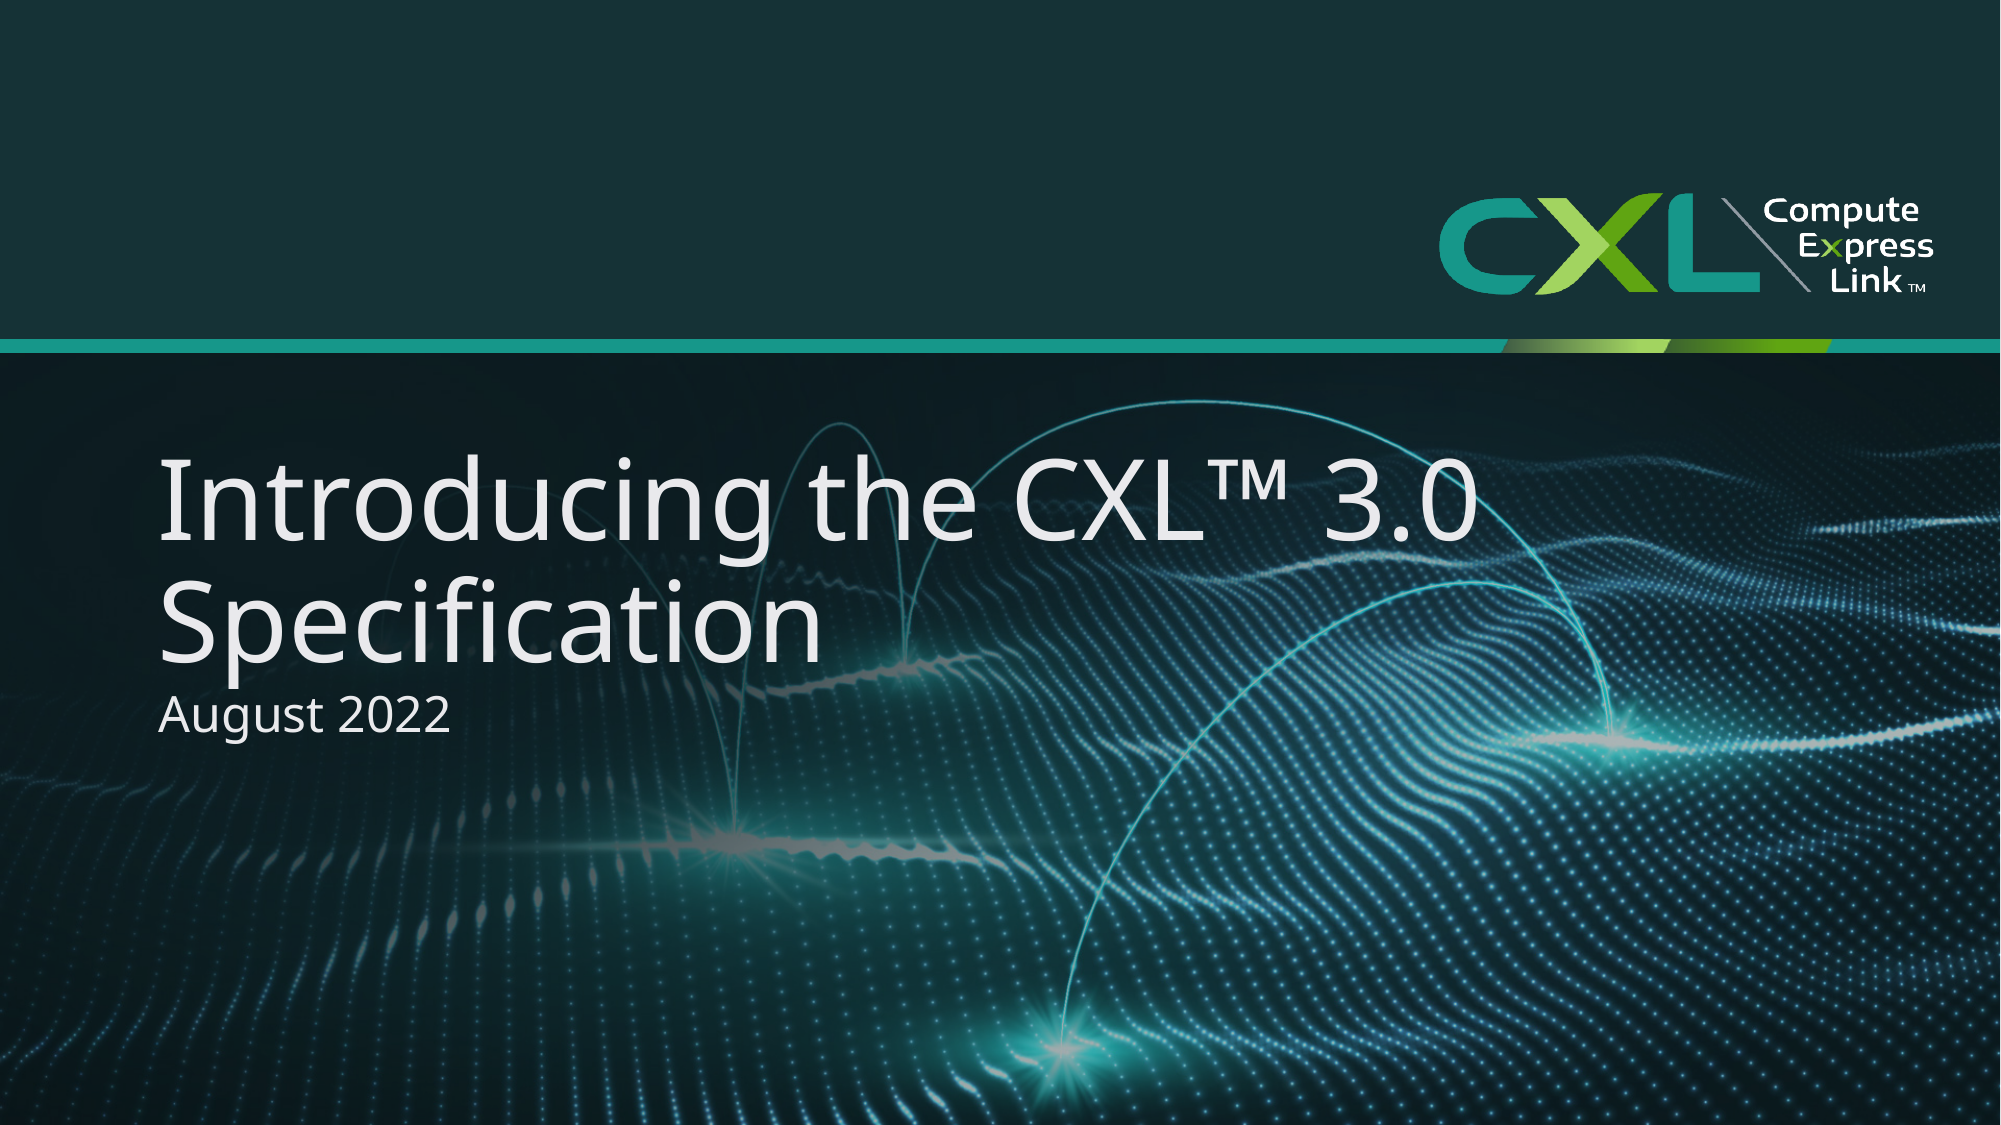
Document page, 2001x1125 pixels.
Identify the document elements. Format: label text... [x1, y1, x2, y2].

title Introducing the CXL™ 3.0 Specification [142, 476, 1833, 695]
picture [1432, 190, 1943, 302]
subtitle August 2022 [143, 681, 1834, 767]
picture [0, 0, 2001, 1125]
